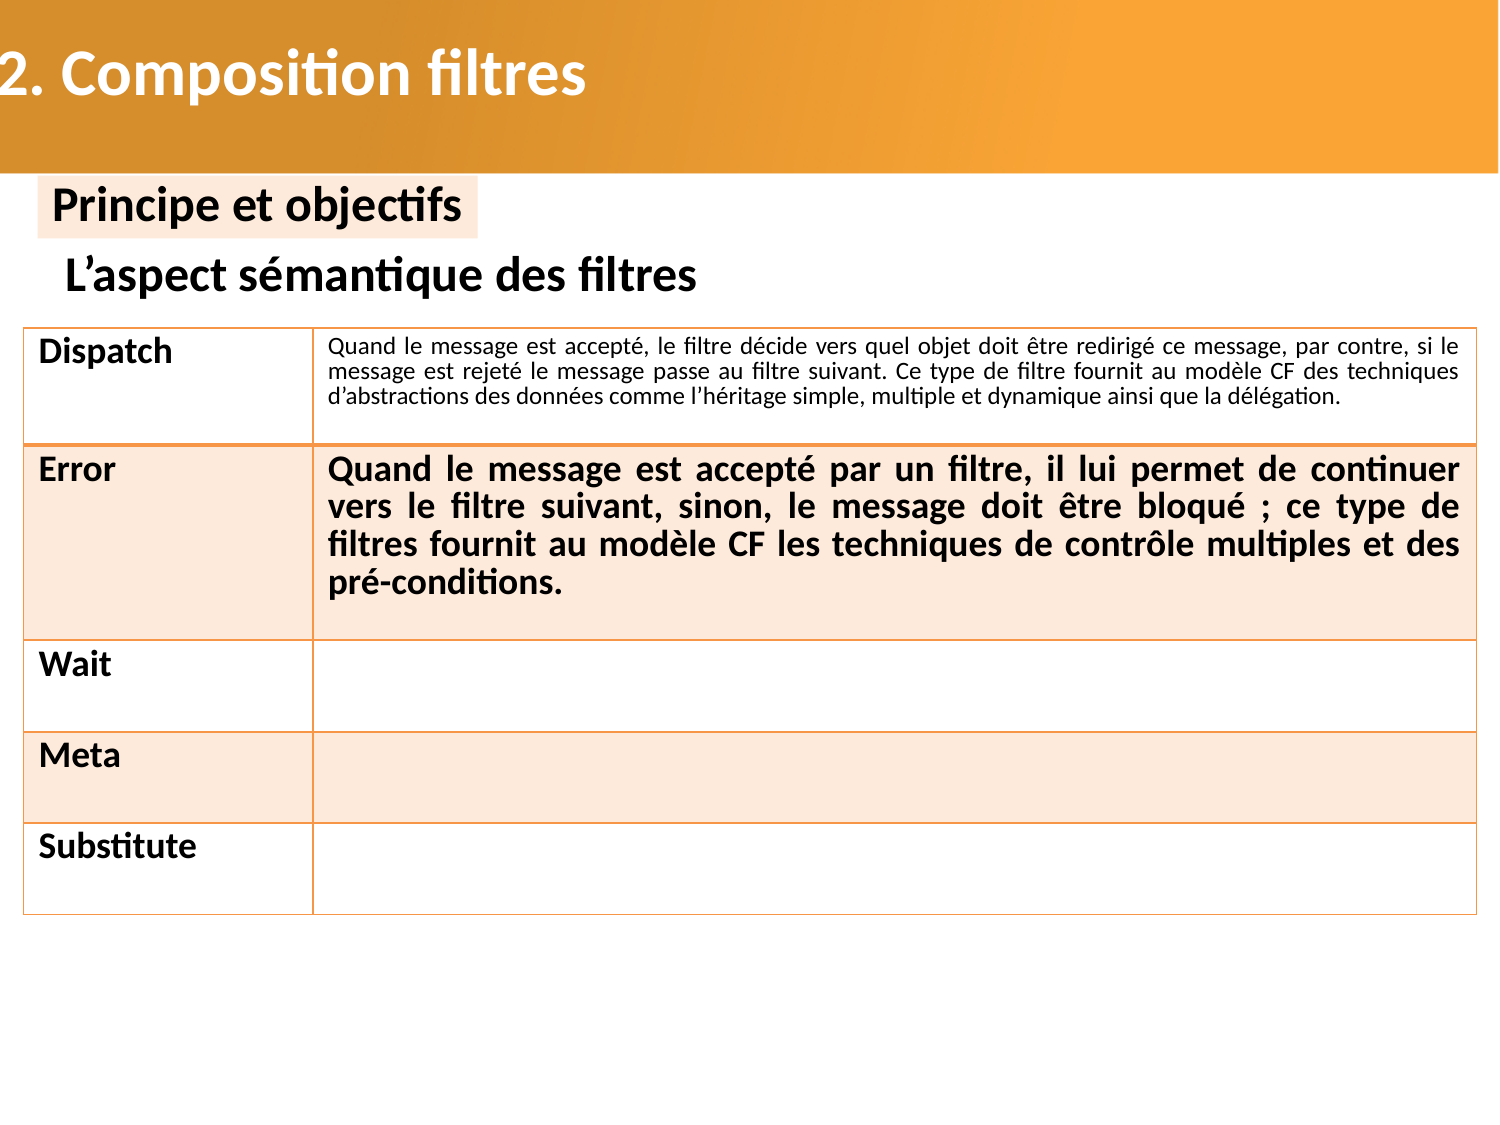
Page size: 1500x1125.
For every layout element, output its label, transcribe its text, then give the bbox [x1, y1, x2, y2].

picture [0, 0, 1500, 1125]
table_cell Quand le message est accepté par un filtre, il lui permet de continuer vers le filtre suivant, sinon, le message doit être bloqué ; ce type de filtres fournit au modèle CF les techniques de contrôle multiples et des pré-conditions. [314, 447, 1476, 639]
table_cell [314, 733, 1476, 822]
text_box L’aspect sémantique des filtres [50, 234, 714, 310]
table_cell Substitute [24, 824, 312, 914]
table_cell [314, 641, 1476, 731]
table_cell Meta [24, 733, 312, 822]
table_header Dispatch [24, 329, 312, 443]
text_box 2.2. Composition filtres [0, 21, 753, 116]
table_header Quand le message est accepté, le filtre décide vers quel objet doit être redirigé ce message, par contre, si le message est rejeté le message passe au filtre suivant. Ce type de filtre fournit au modèle CF des techniques d’abstractions des données comme l’héritage simple, multiple et dynamique ainsi que la délégation. [314, 329, 1476, 443]
text_box Principe et objectifs [37, 175, 478, 239]
table_cell Error [24, 447, 312, 639]
table_cell Wait [24, 641, 312, 731]
table_cell [314, 824, 1476, 914]
